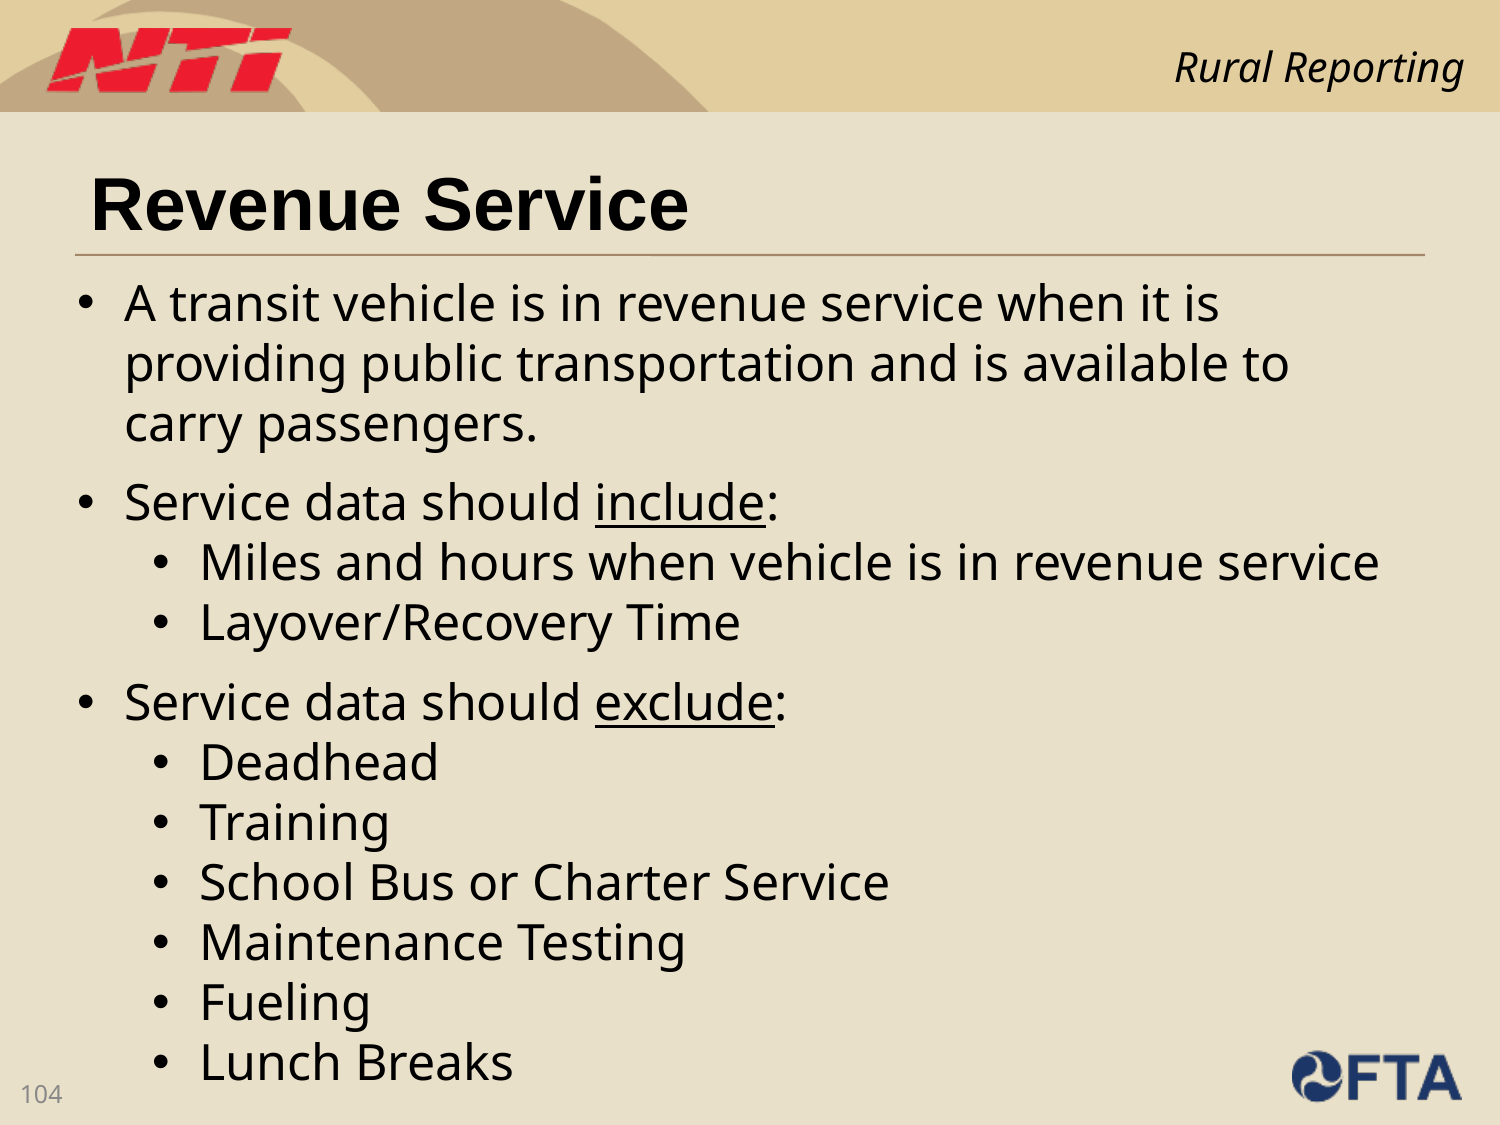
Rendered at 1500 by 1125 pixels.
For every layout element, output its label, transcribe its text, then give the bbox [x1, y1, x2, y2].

title Revenue Service [75, 132, 1425, 268]
text_box A transit vehicle is in revenue service when it is providing public transportation and is available to carry passengers. Service data should include: Miles and hours when vehicle is in revenue service Layover/Recovery Time Service data should exclude: Deadhead Training School Bus or Charter Service Maintenance Testing Fueling Lunch Breaks [62, 263, 1413, 1125]
picture [1413, 1046, 1462, 1124]
slide_number 104 [0, 1065, 62, 1125]
picture [0, 0, 1500, 112]
